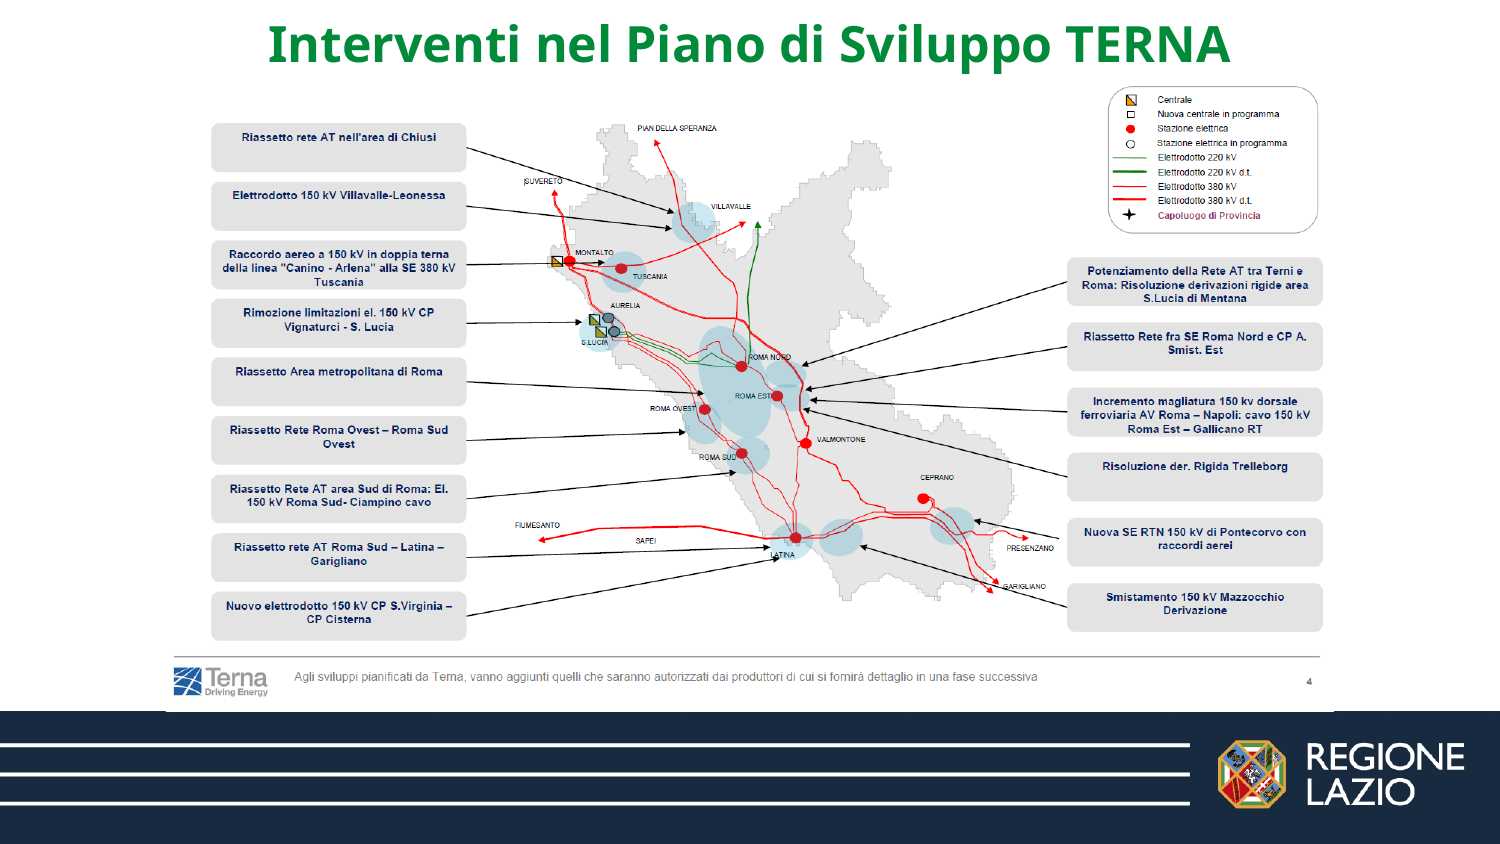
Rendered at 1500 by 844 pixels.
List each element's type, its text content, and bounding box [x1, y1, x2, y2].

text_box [144, 75, 1335, 712]
picture [0, 711, 1500, 844]
title Interventi nel Piano di Sviluppo TERNA [0, 18, 1500, 74]
